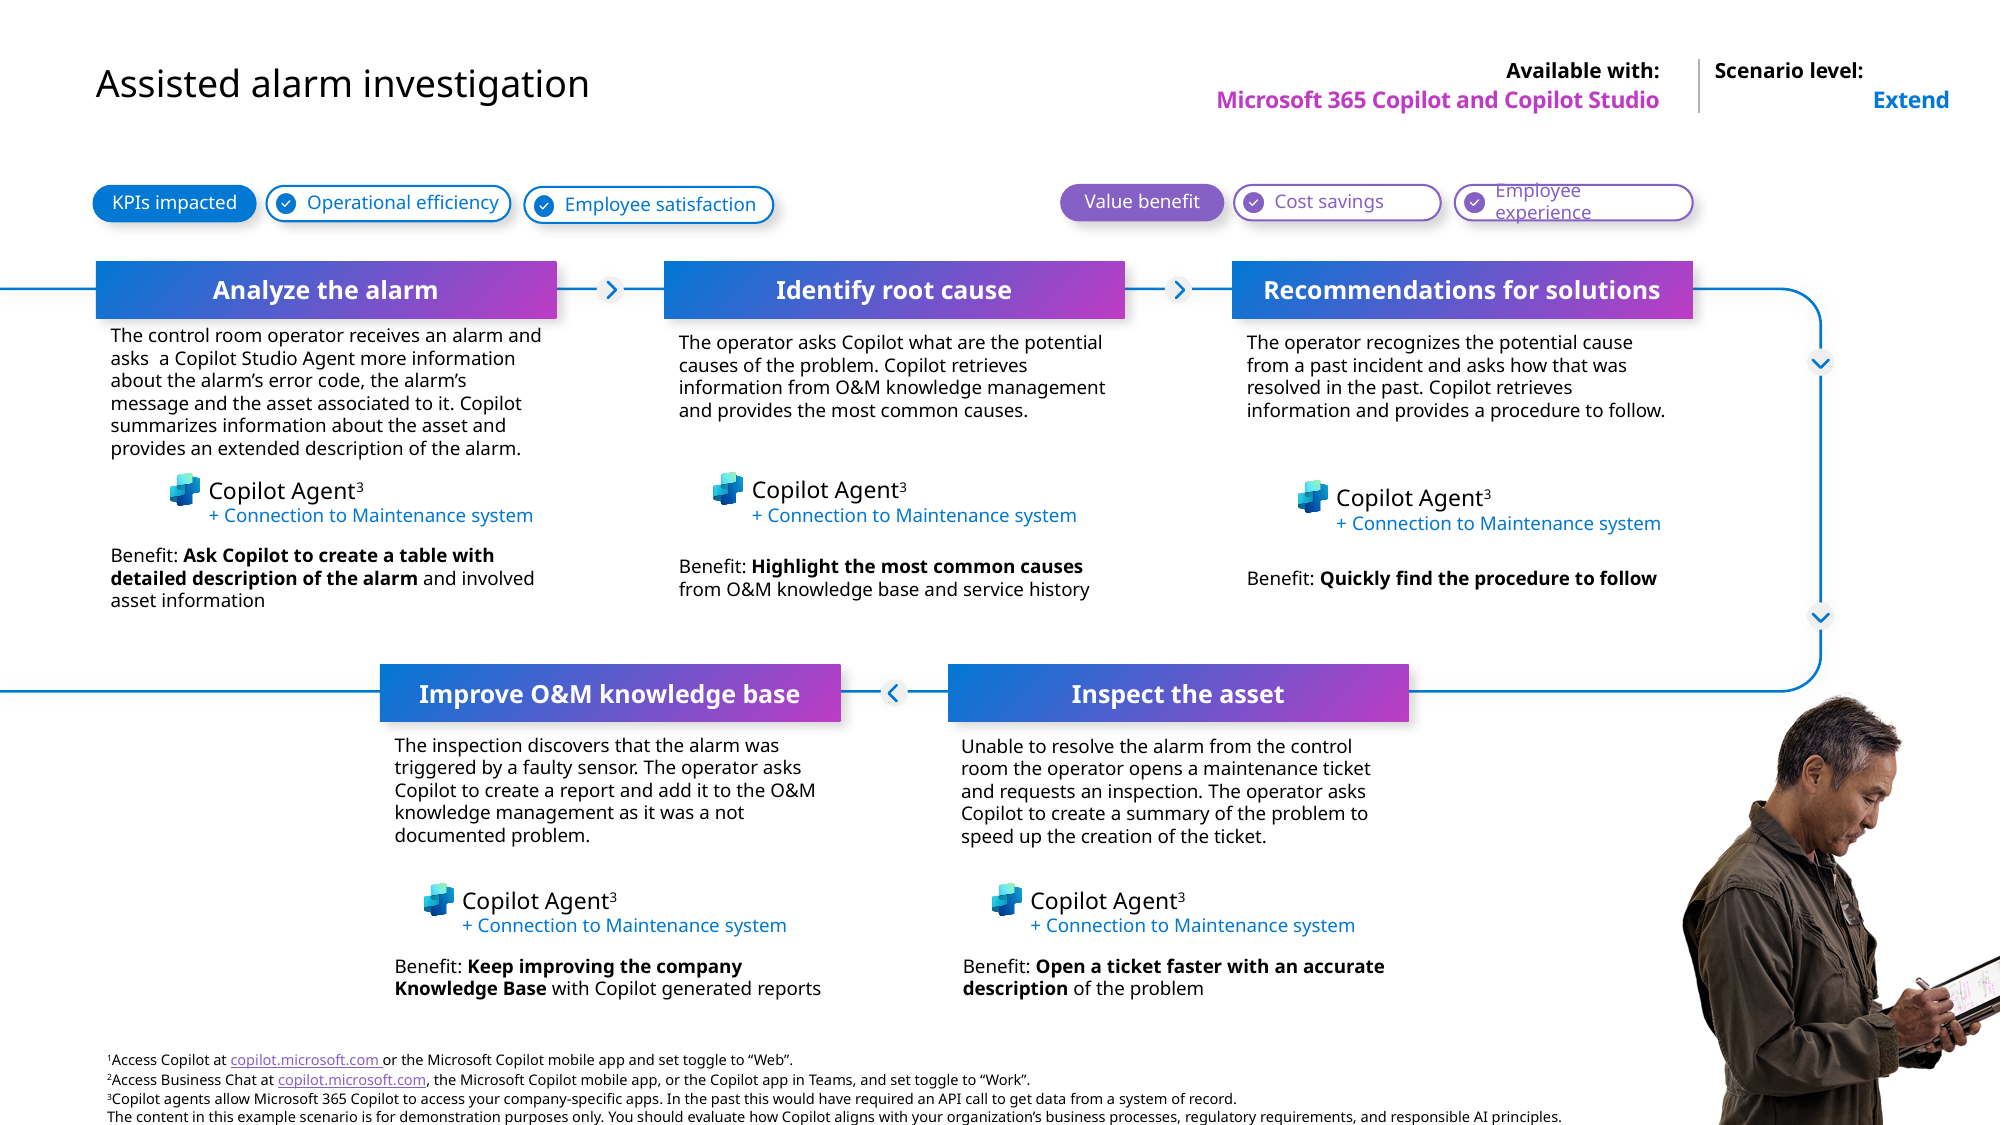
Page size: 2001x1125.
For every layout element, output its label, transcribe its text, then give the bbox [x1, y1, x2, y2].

list Benefit: Ask Copilot to create a table with detailed description of the alarm and involved asset information [95, 525, 557, 630]
text_box Value benefit [1060, 184, 1225, 222]
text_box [1454, 184, 1693, 221]
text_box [524, 186, 774, 224]
list Benefit: Keep improving the company Knowledge Base with Copilot generated reports [379, 924, 842, 1029]
list Improve O&M knowledge base [379, 664, 841, 722]
list The inspection discovers that the alarm was triggered by a faulty sensor. The operator asks Copilot to create a report and add it to the O&M knowledge management as it was a not documented problem. [379, 727, 841, 859]
list Benefit: Quickly find the procedure to follow [1231, 525, 1694, 630]
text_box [1287, 466, 1715, 535]
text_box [702, 458, 1131, 527]
list Extend [1711, 85, 1950, 115]
list Analyze the alarm [95, 261, 557, 318]
picture [1681, 688, 2000, 1125]
list Benefit: Highlight the most common causes from O&M knowledge base and service history [663, 525, 1126, 630]
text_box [981, 868, 1409, 937]
list Recommendations for solutions [1232, 261, 1693, 319]
list The control room operator receives an alarm and asks a Copilot Studio Agent more information about the alarm’s error code, the alarm’s message and the asset associated to it. Copilot summarizes information about the asset and provides an extended description of the alarm. [95, 318, 557, 470]
title Assisted alarm investigation [95, 63, 1027, 107]
list The operator recognizes the potential cause from a past incident and asks how that was resolved in the past. Copilot retrieves information and provides a procedure to follow. [1232, 325, 1693, 439]
text_box 1Access Copilot at copilot.microsoft.com or the Microsoft Copilot mobile app and set toggle to “Web”. 2Access Business Chat at copilot.microsoft.com, the Microsoft Copilot mobile app, or the Copilot app in Teams, and set toggle to “Work”. 3Copilot agents allow Microsoft 365 Copilot to access your company-specific apps. In the past this would have required an API call to get data from a system of record. The content in this example scenario is for demonstration purposes only. You should evaluate how Copilot aligns with your organization’s business processes, regulatory requirements, and responsible AI principles. [107, 1050, 1681, 1125]
list Inspect the asset [948, 664, 1409, 722]
list Microsoft 365 Copilot and Copilot Studio [1069, 85, 1660, 114]
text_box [1233, 184, 1441, 221]
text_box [159, 459, 588, 528]
list The operator asks Copilot what are the potential causes of the problem. Copilot retrieves information from O&M knowledge management and provides the most common causes. [664, 325, 1125, 440]
list Benefit: Open a ticket faster with an accurate description of the problem [947, 924, 1410, 1029]
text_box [266, 185, 511, 222]
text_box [413, 868, 841, 937]
list Identify root cause [664, 261, 1125, 319]
list Unable to resolve the alarm from the control room the operator opens a maintenance ticket and requests an inspection. The operator asks Copilot to create a summary of the problem to speed up the creation of the ticket. [946, 728, 1407, 883]
text_box KPIs impacted [92, 185, 257, 222]
